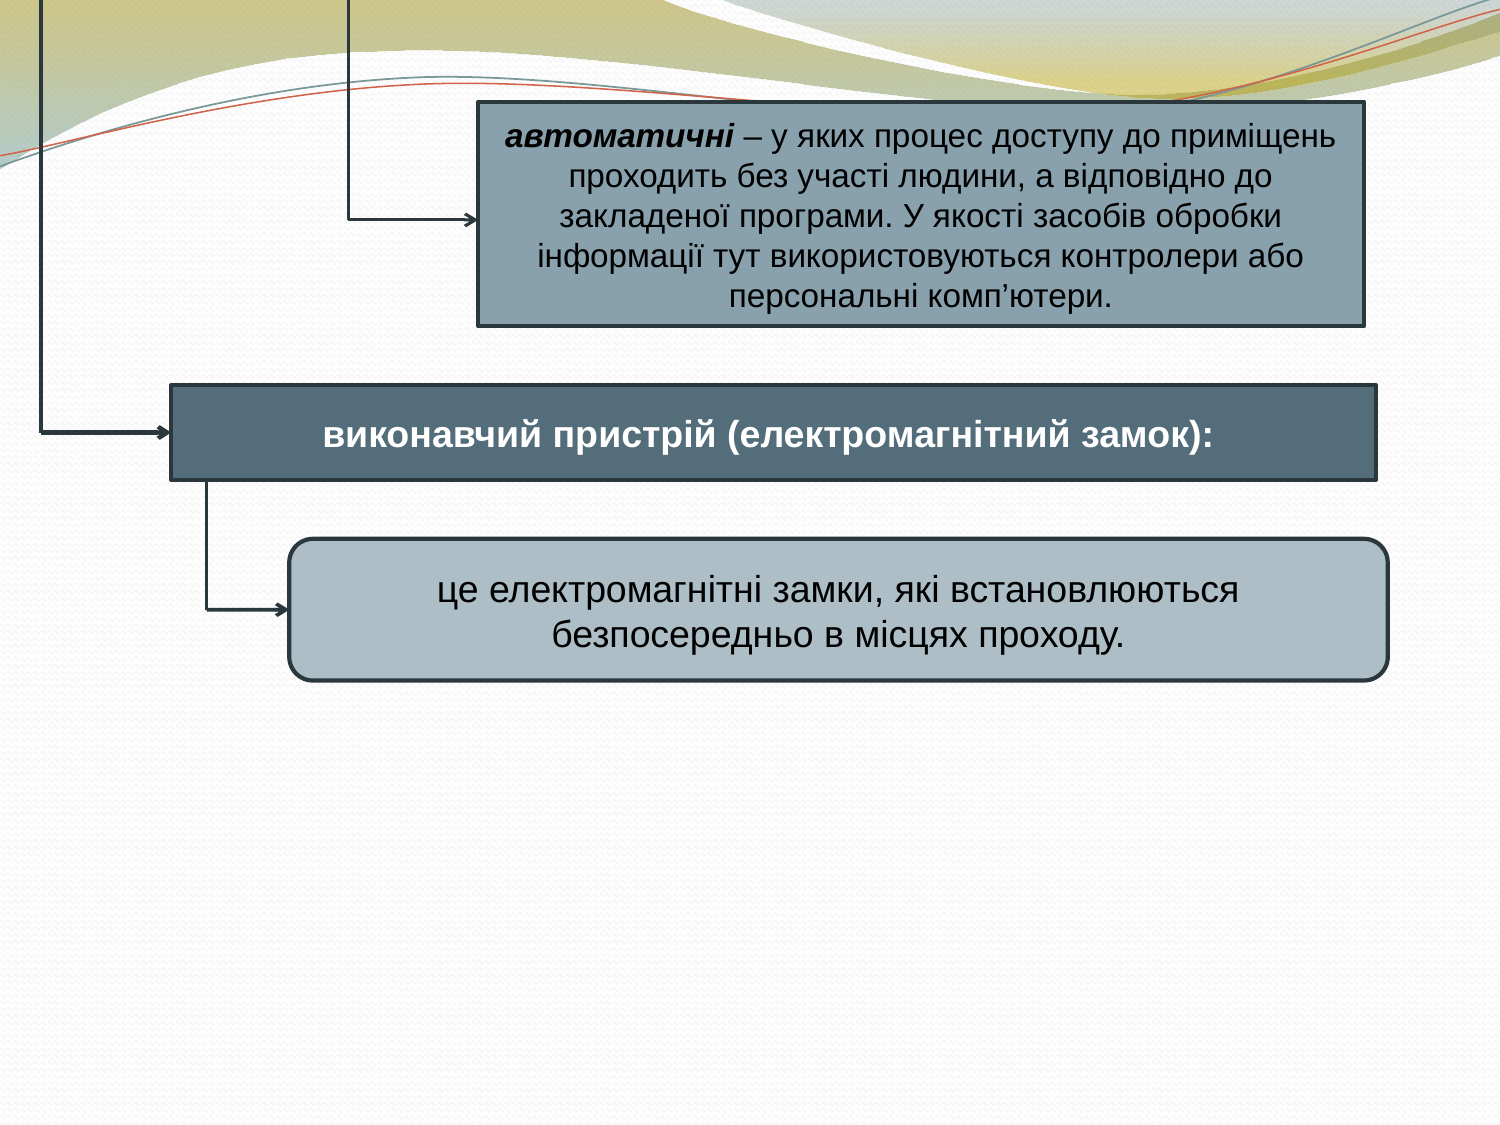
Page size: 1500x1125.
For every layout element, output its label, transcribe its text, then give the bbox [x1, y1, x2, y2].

text_box виконавчий пристрій (електромагнітний замок): [169, 383, 1378, 482]
text_box це електромагнітні замки, які встановлюються безпосередньо в місцях проходу. [287, 536, 1390, 683]
text_box автоматичні – у яких процес доступу до приміщень проходить без участі людини, а відповідно до закладеної програми. У якості засобів обробки інформації тут використовуються контролери або персональні комп’ютери. [476, 100, 1366, 328]
